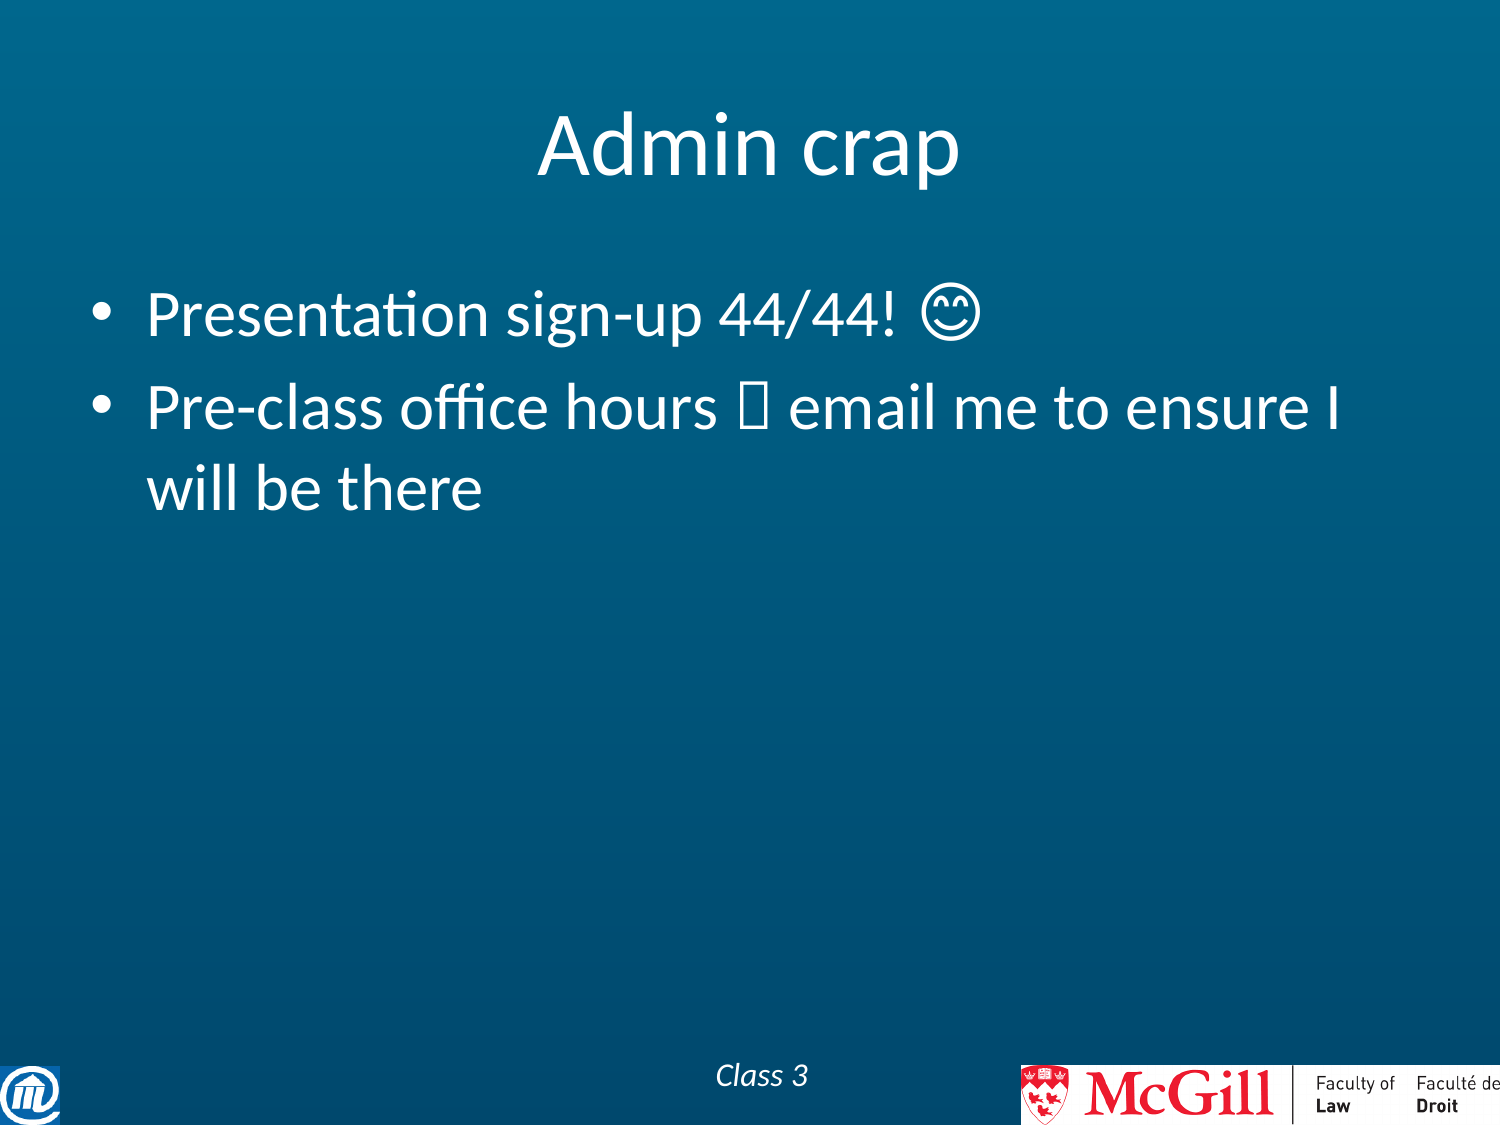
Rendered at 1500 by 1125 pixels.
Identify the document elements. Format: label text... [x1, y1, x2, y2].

title Admin crap [75, 45, 1425, 233]
list Presentation sign-up 44/44! 😊 Pre-class office hours  email me to ensure I will be there [75, 262, 1425, 1005]
picture [0, 1067, 59, 1125]
footer Class 3 [490, 1042, 1034, 1103]
picture [1022, 1066, 1500, 1125]
